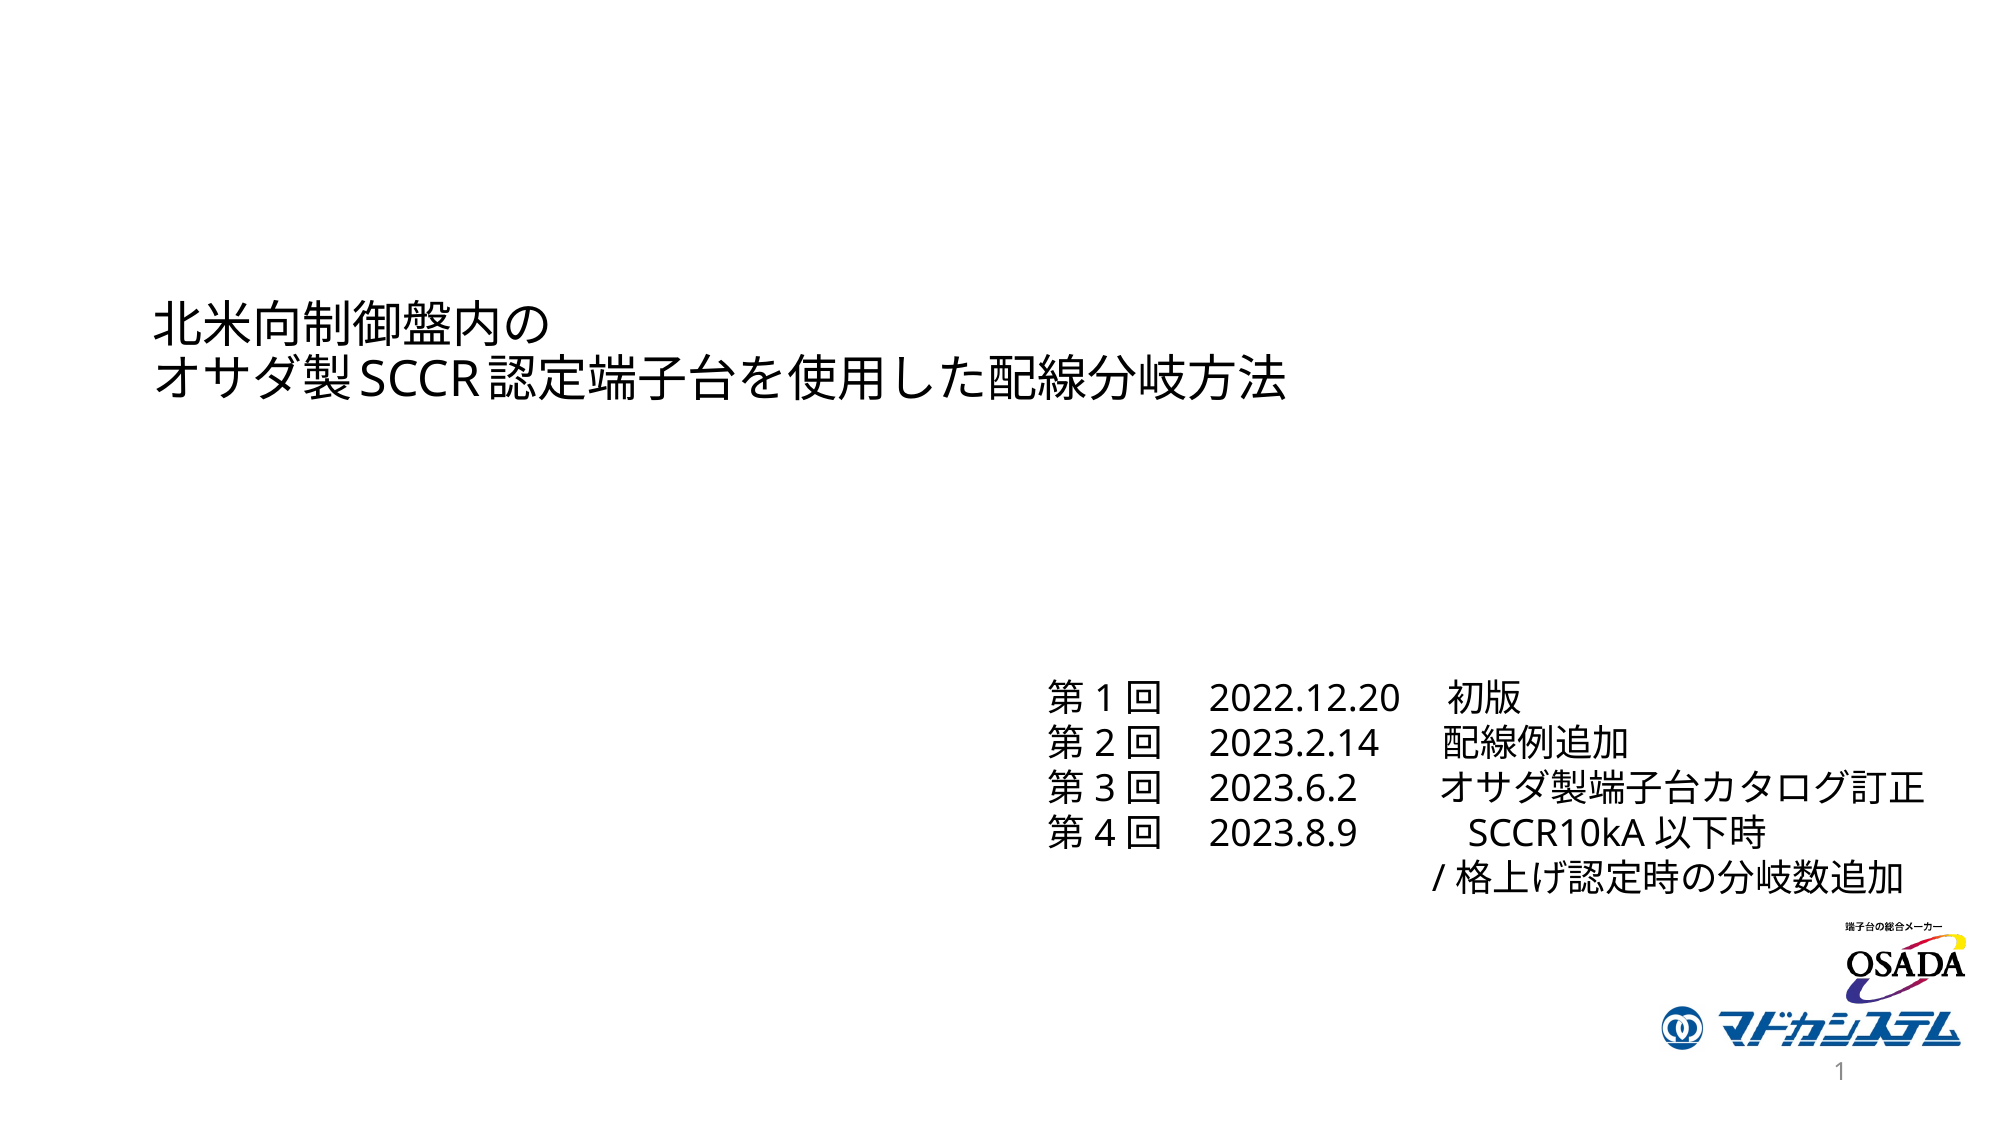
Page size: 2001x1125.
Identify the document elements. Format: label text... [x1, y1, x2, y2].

slide_number 1 [1412, 1042, 1863, 1103]
picture [1659, 920, 1967, 1052]
title 北米向制御盤内の オサダ製SCCR認定端子台を使用した配線分岐方法 [137, 291, 1863, 415]
text_box 第1回 2022.12.20 初版 第2回 2023.2.14 配線例追加 第3回 2023.6.2 オサダ製端子台カタログ訂正 第4回 2023.8.9 SCCR10kA以下時 /格上げ認定時の分岐数追加 [1033, 667, 1967, 907]
